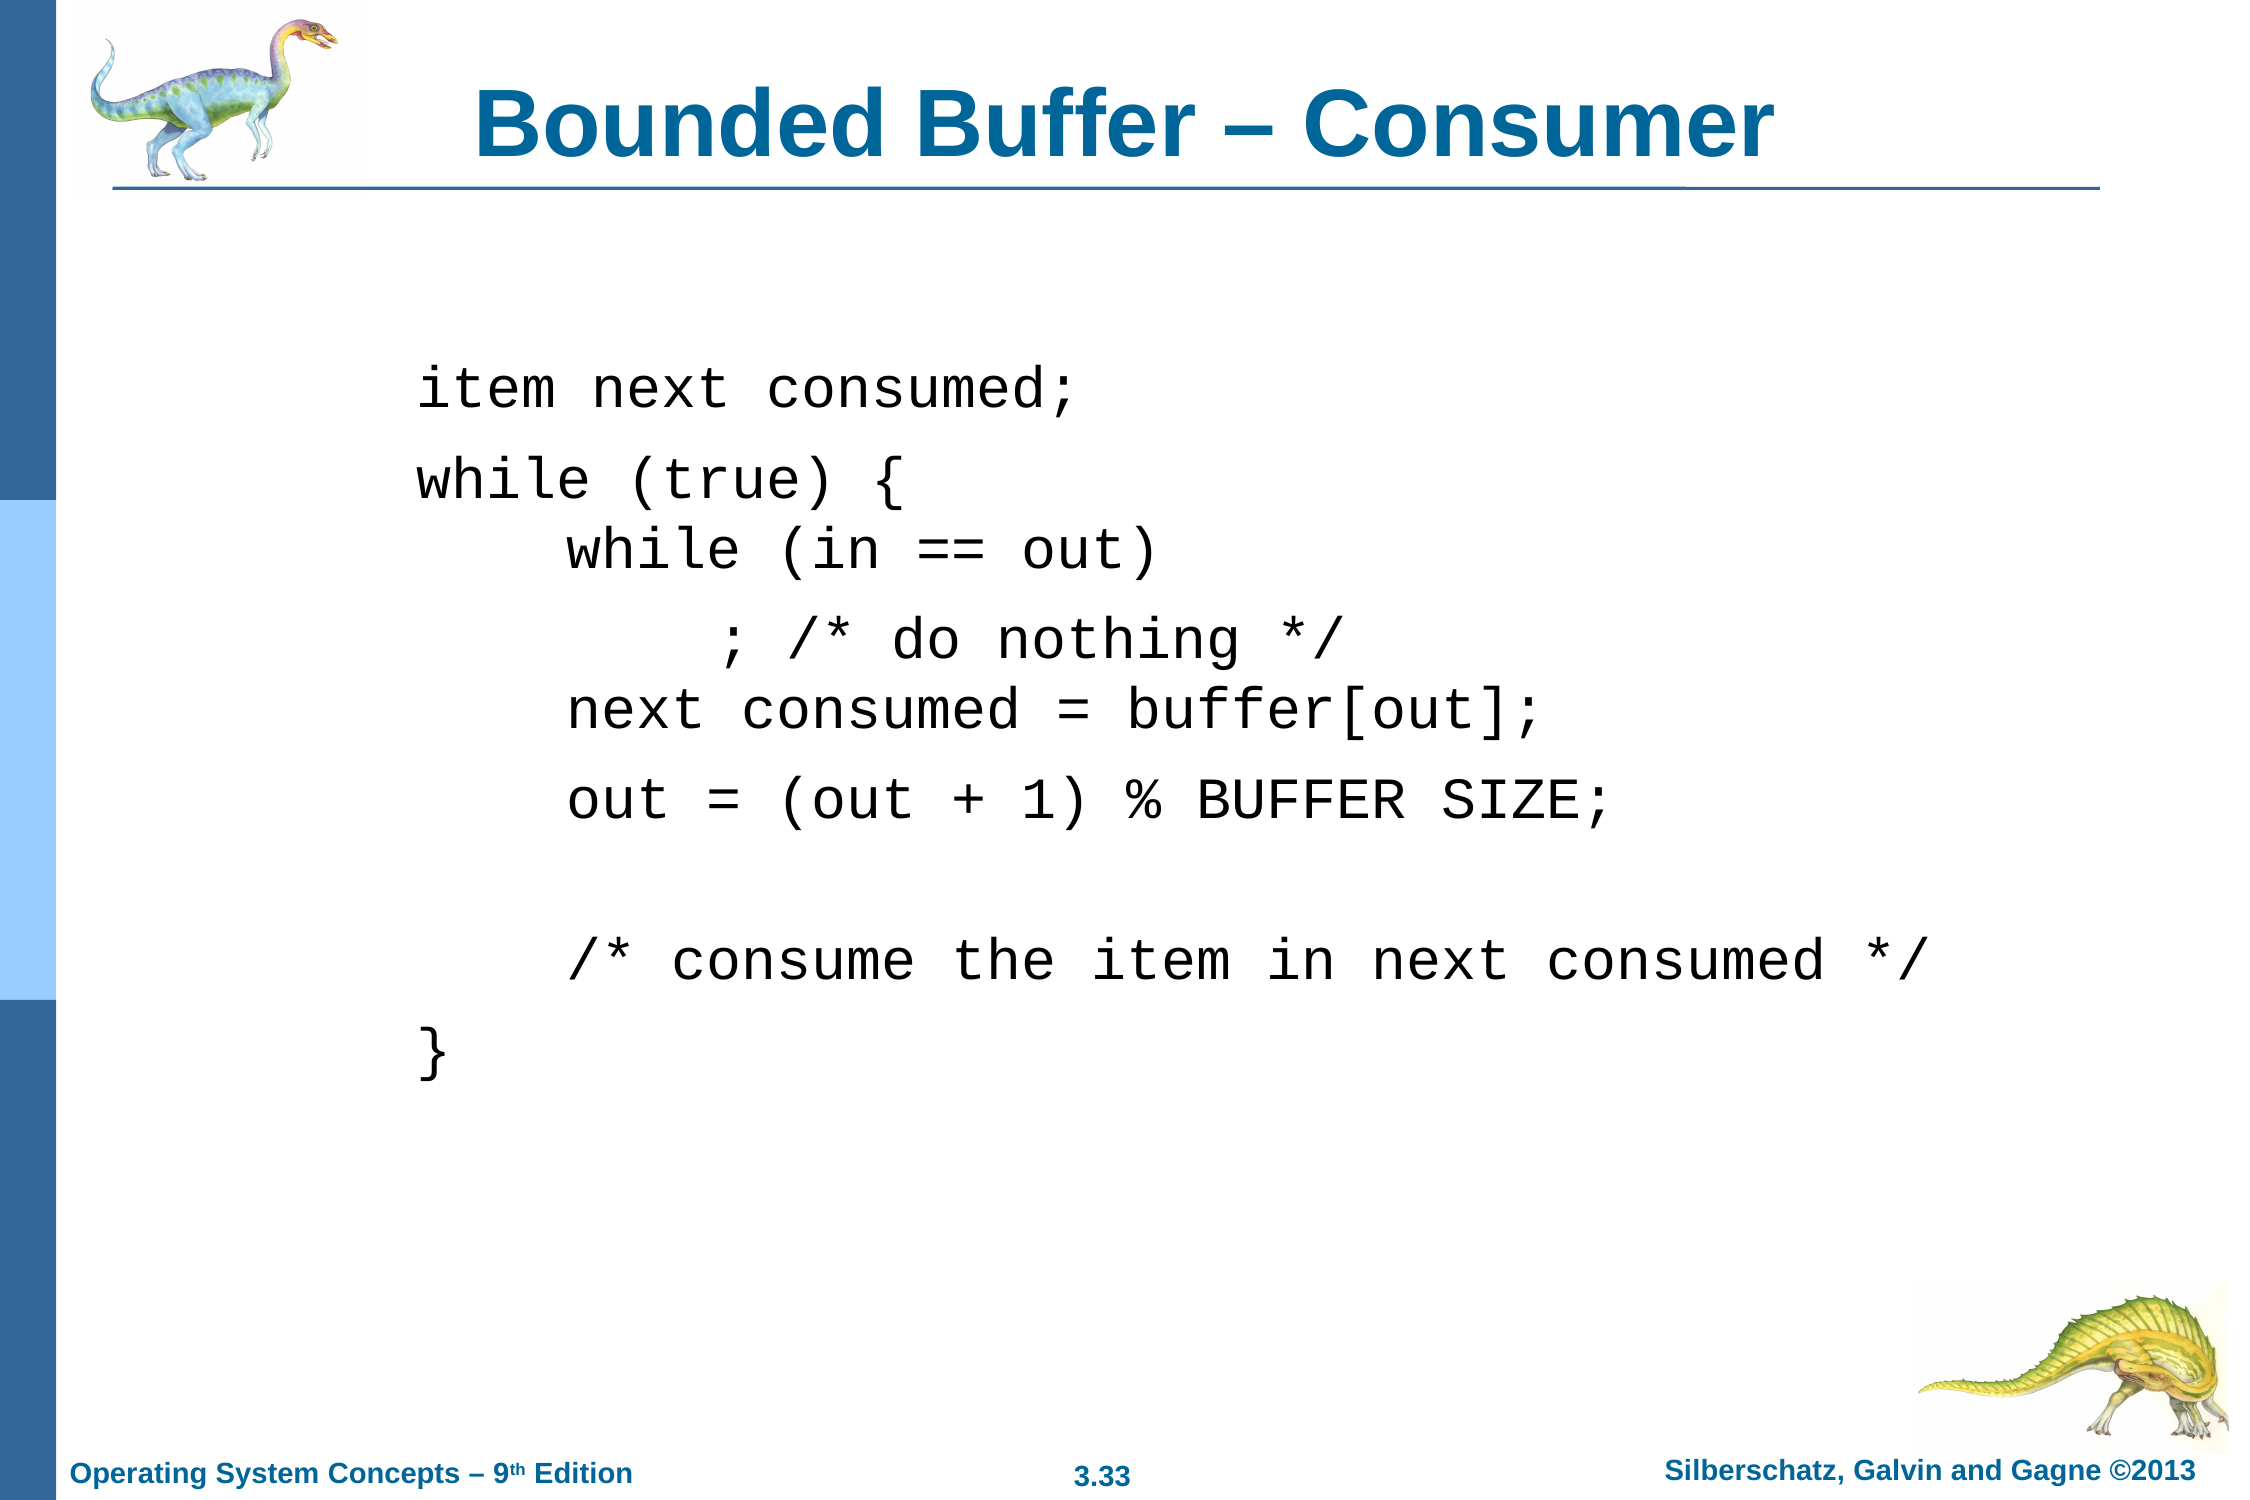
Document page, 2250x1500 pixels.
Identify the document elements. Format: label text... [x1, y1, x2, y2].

picture [70, 0, 365, 199]
picture [1913, 1304, 2229, 1453]
list item next consumed; while (true) { while (in == out) ; /* do nothing */ next consumed = buffer[out]; out = (out + 1) % BUFFER SIZE; /* consume the item in next consumed */ } [394, 338, 2250, 1304]
title Bounded Buffer – Consumer [112, 60, 2138, 187]
